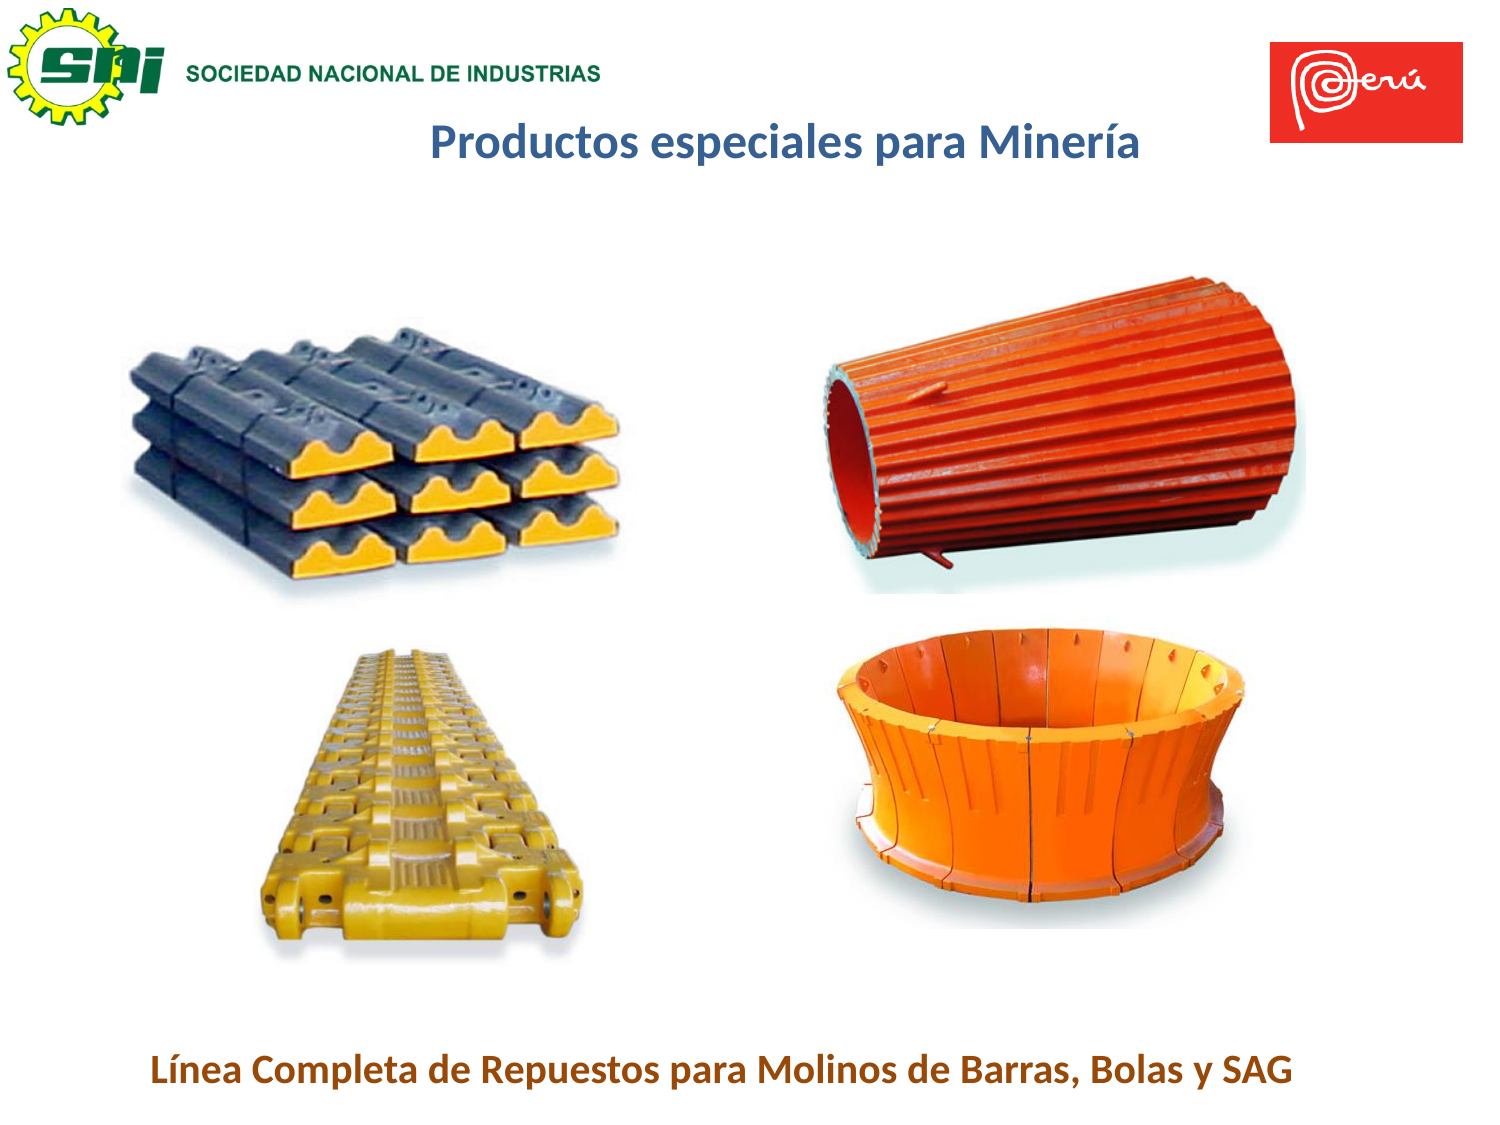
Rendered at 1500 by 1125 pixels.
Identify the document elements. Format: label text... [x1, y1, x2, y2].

picture [822, 600, 1258, 929]
picture [808, 255, 1306, 594]
picture [7, 8, 600, 126]
text_box Línea Completa de Repuestos para Molinos de Barras, Bolas y SAG [135, 1034, 1436, 1100]
picture [1269, 42, 1463, 143]
picture [81, 278, 692, 634]
text_box Productos especiales para Minería [183, 45, 1390, 233]
picture [253, 644, 593, 966]
